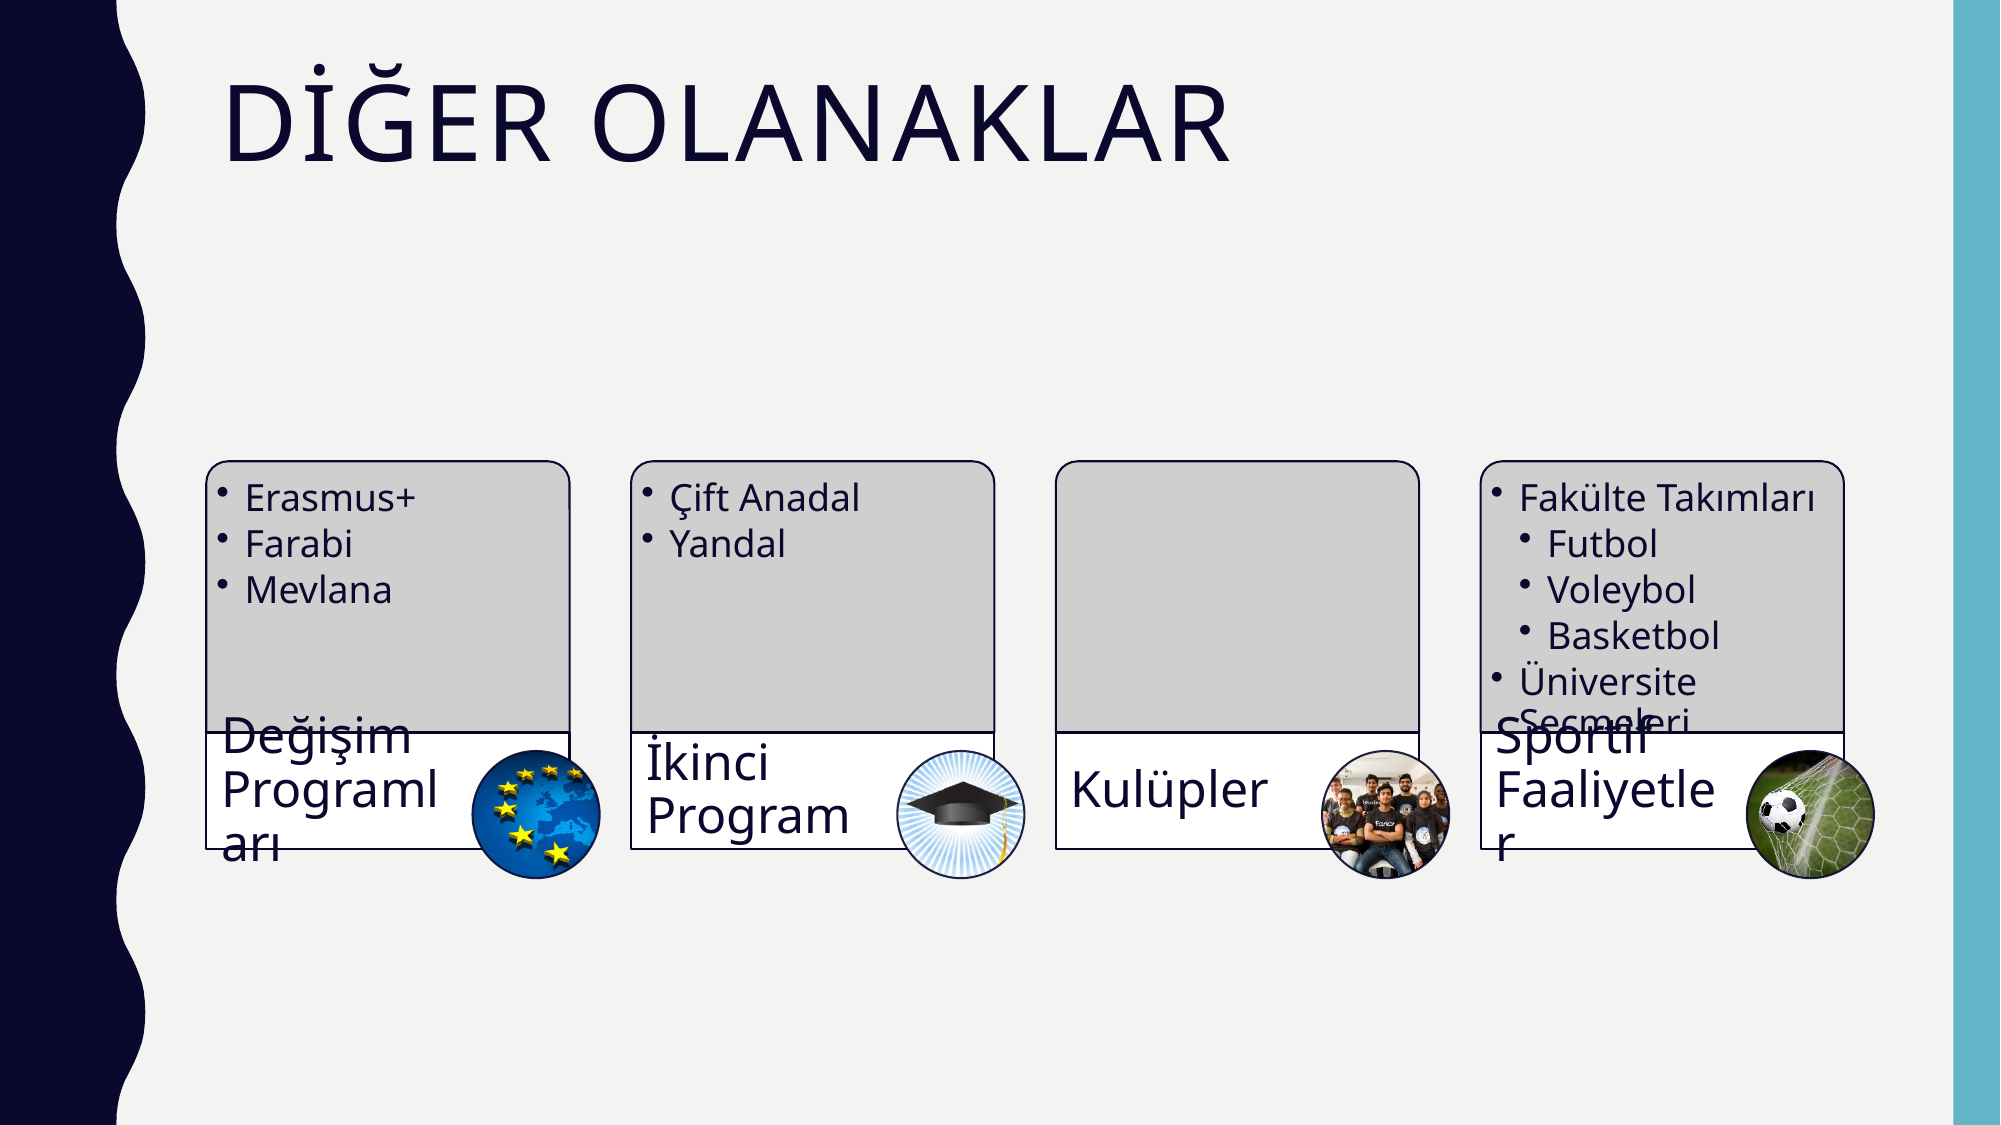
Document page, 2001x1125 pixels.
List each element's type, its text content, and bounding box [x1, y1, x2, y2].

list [205, 374, 1875, 965]
title Dİğer olanaklar [205, 62, 1875, 308]
